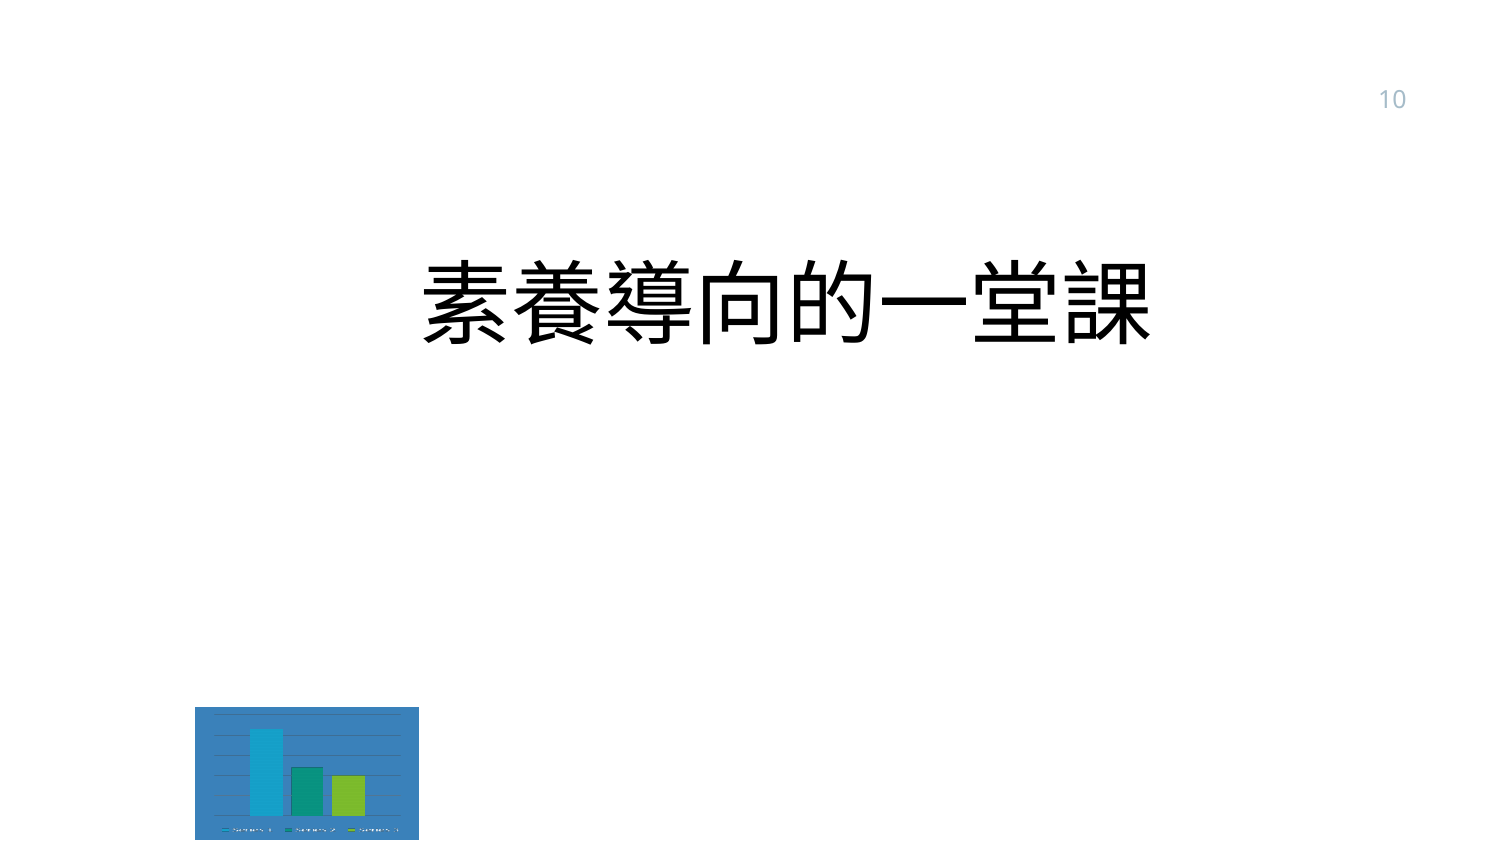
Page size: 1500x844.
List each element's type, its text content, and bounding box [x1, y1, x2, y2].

picture [194, 706, 420, 841]
slide_number 10 [1331, 68, 1422, 134]
text_box 素養導向的一堂課 [204, 245, 1369, 357]
